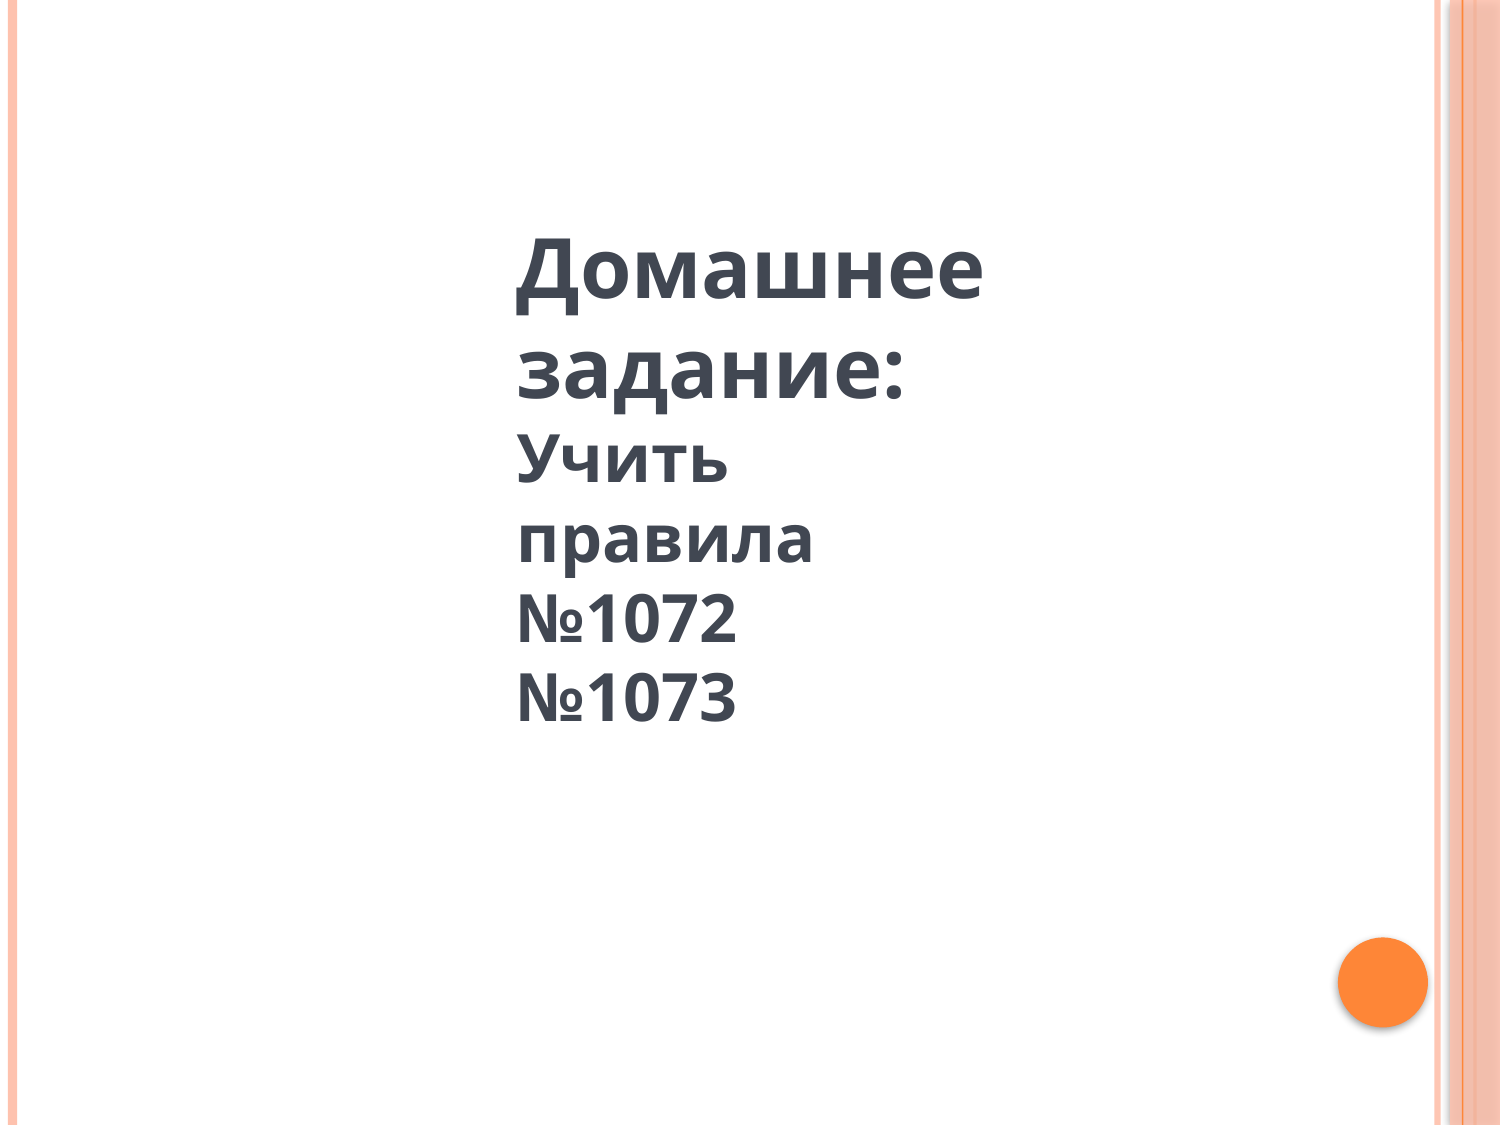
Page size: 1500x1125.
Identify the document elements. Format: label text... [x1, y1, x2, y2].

text_box Домашнее задание: Учить правила №1072 №1073 [501, 208, 1034, 743]
